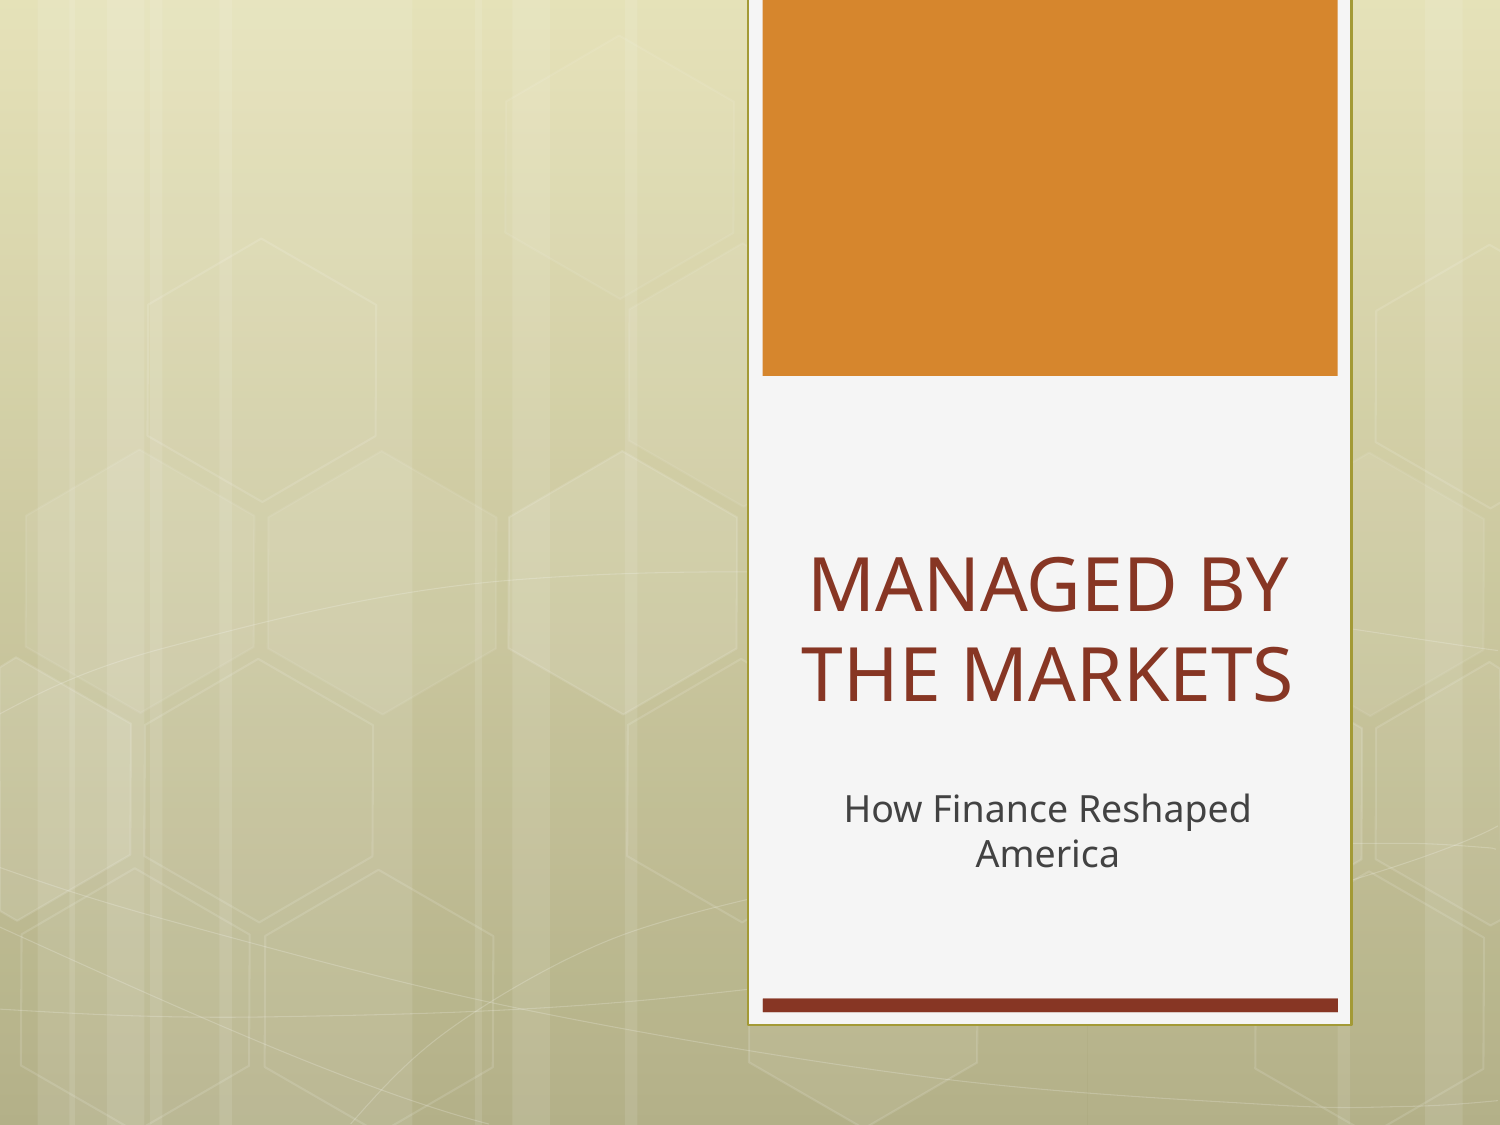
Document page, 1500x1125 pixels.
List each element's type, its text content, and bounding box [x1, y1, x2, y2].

subtitle How Finance Reshaped America [776, 725, 1320, 933]
title MANAGED BY THE MARKETS [776, 444, 1320, 724]
